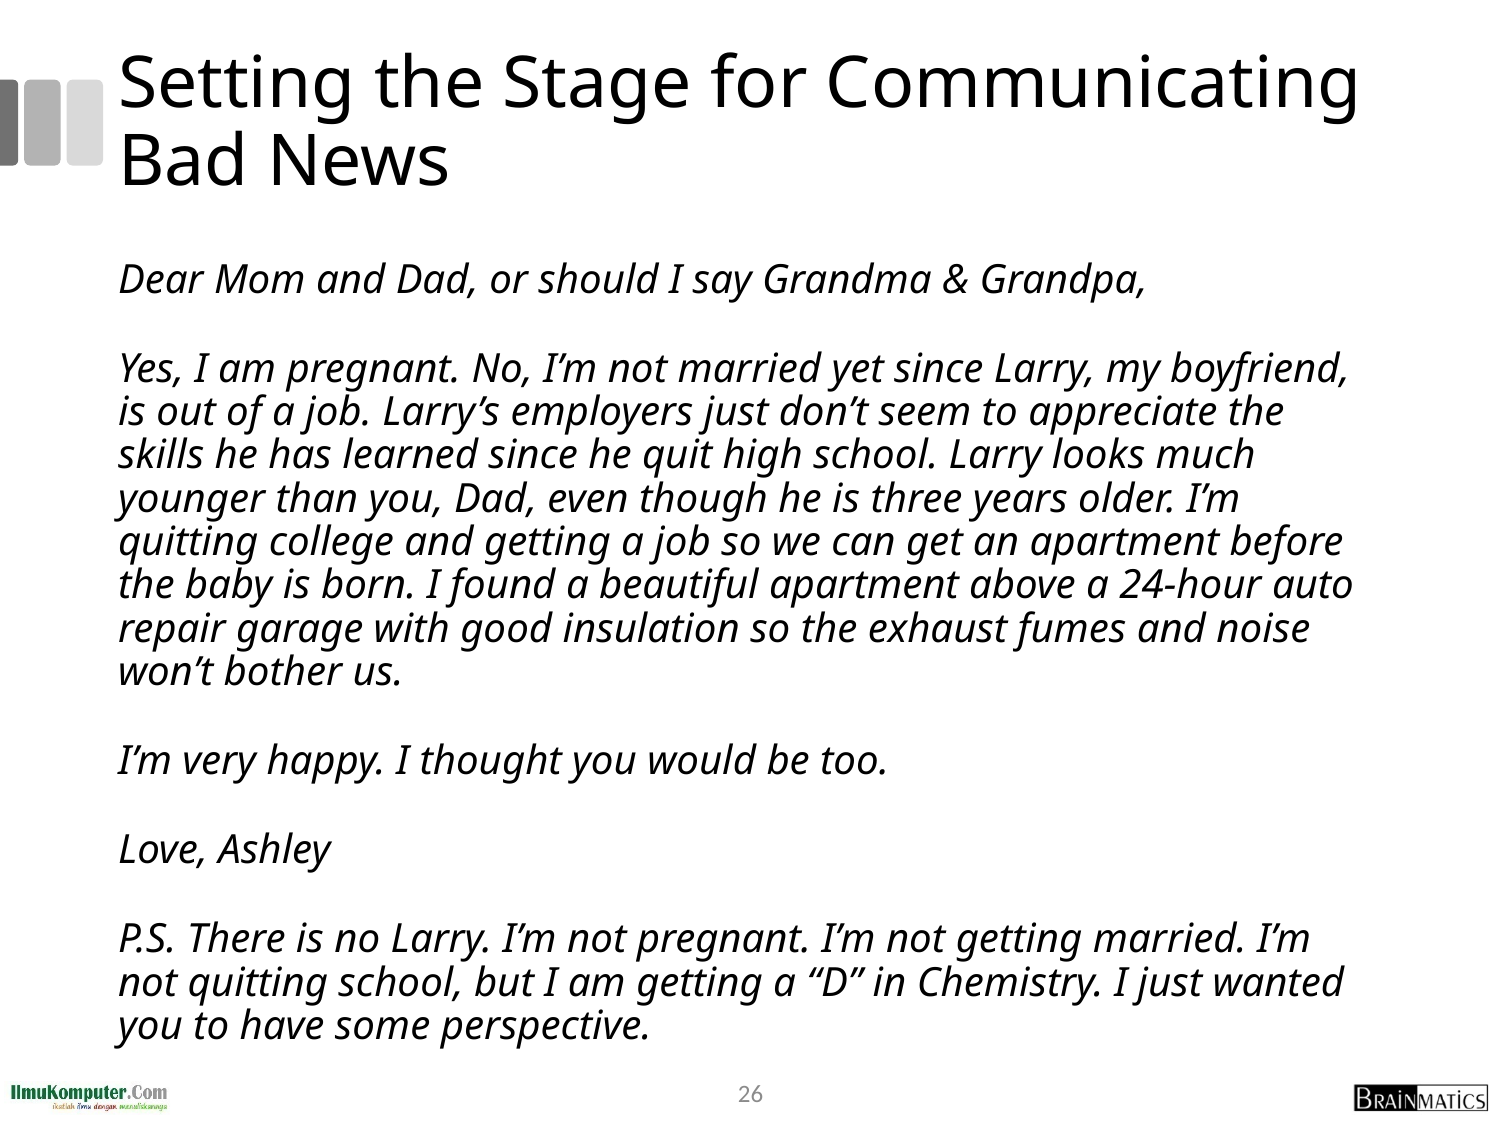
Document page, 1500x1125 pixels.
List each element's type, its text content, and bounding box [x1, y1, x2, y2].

title Setting the Stage for Communicating Bad News [103, 24, 1397, 222]
list Dear Mom and Dad, or should I say Grandma & Grandpa, Yes, I am pregnant. No, I’m not married yet since Larry, my boyfriend, is out of a job. Larry’s employers just don’t seem to appreciate the skills he has learned since he quit high school. Larry looks much younger than you, Dad, even though he is three years older. I’m quitting college and getting a job so we can get an apartment before the baby is born. I found a beautiful apartment above a 24-hour auto repair garage with good insulation so the exhaust fumes and noise won’t bother us. I’m very happy. I thought you would be too. Love, Ashley P.S. There is no Larry. I’m not pregnant. I’m not getting married. I’m not quitting school, but I am getting a “D” in Chemistry. I just wanted you to have some perspective. [103, 250, 1397, 1063]
slide_number 26 [582, 1062, 920, 1123]
picture [4, 1081, 173, 1115]
picture [1351, 1081, 1491, 1115]
